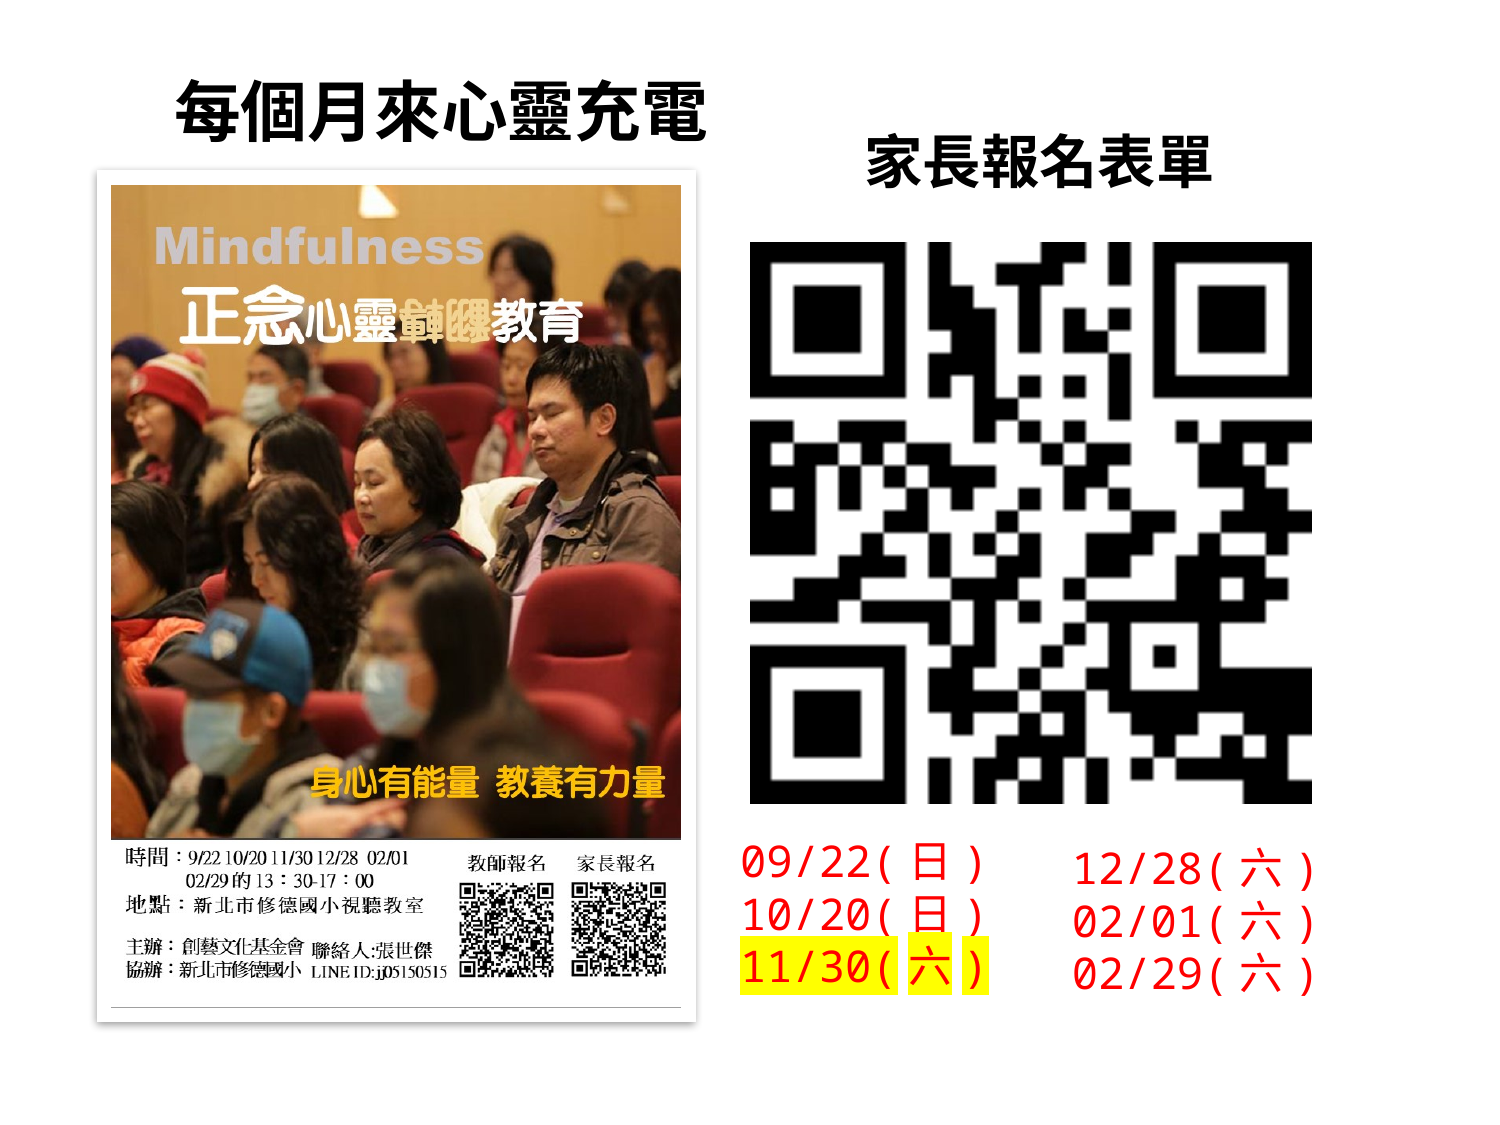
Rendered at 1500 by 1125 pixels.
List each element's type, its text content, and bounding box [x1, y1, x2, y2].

text_box 12/28(六) 02/01(六) 02/29(六) [1057, 833, 1364, 1006]
text_box 家長報名表單 [850, 117, 1382, 203]
text_box 09/22(日) 10/20(日) 11/30(六) [725, 751, 1005, 1052]
picture [749, 242, 1312, 804]
text_box 每個月來心靈充電 [159, 62, 821, 158]
picture [110, 184, 682, 1008]
